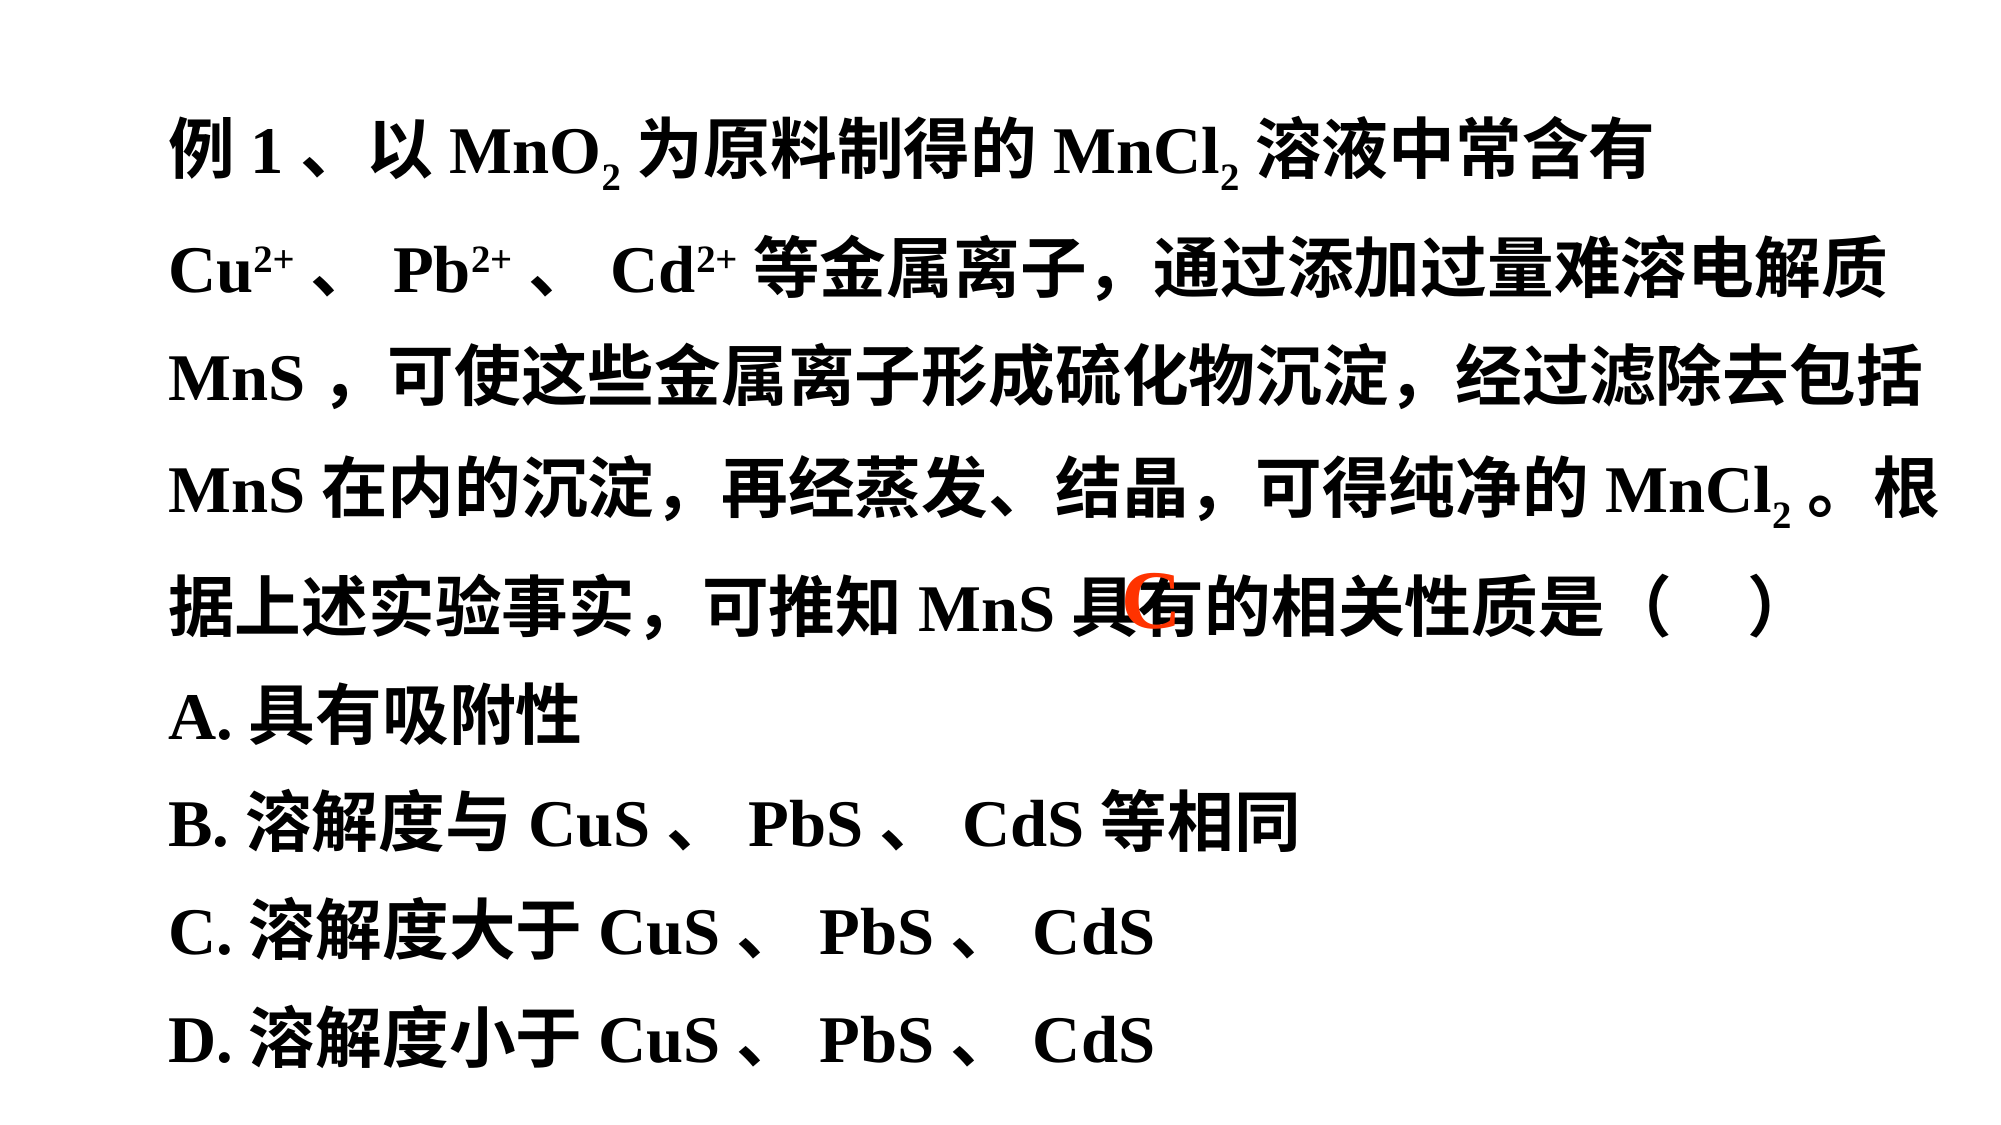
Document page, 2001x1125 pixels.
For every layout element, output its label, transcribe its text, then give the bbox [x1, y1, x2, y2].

text_box C [1106, 537, 1197, 653]
text_box 例1、以MnO2为原料制得的MnCl2溶液中常含有Cu2+、Pb2+、Cd2+等金属离子，通过添加过量难溶电解质MnS，可使这些金属离子形成硫化物沉淀，经过滤除去包括MnS在内的沉淀，再经蒸发、结晶，可得纯净的MnCl2。根据上述实验事实，可推知MnS具有的相关性质是（ ） A.具有吸附性 B.溶解度与CuS、PbS、CdS等相同 C.溶解度大于CuS、PbS、CdS D.溶解度小于CuS、PbS、CdS [153, 67, 1961, 1084]
